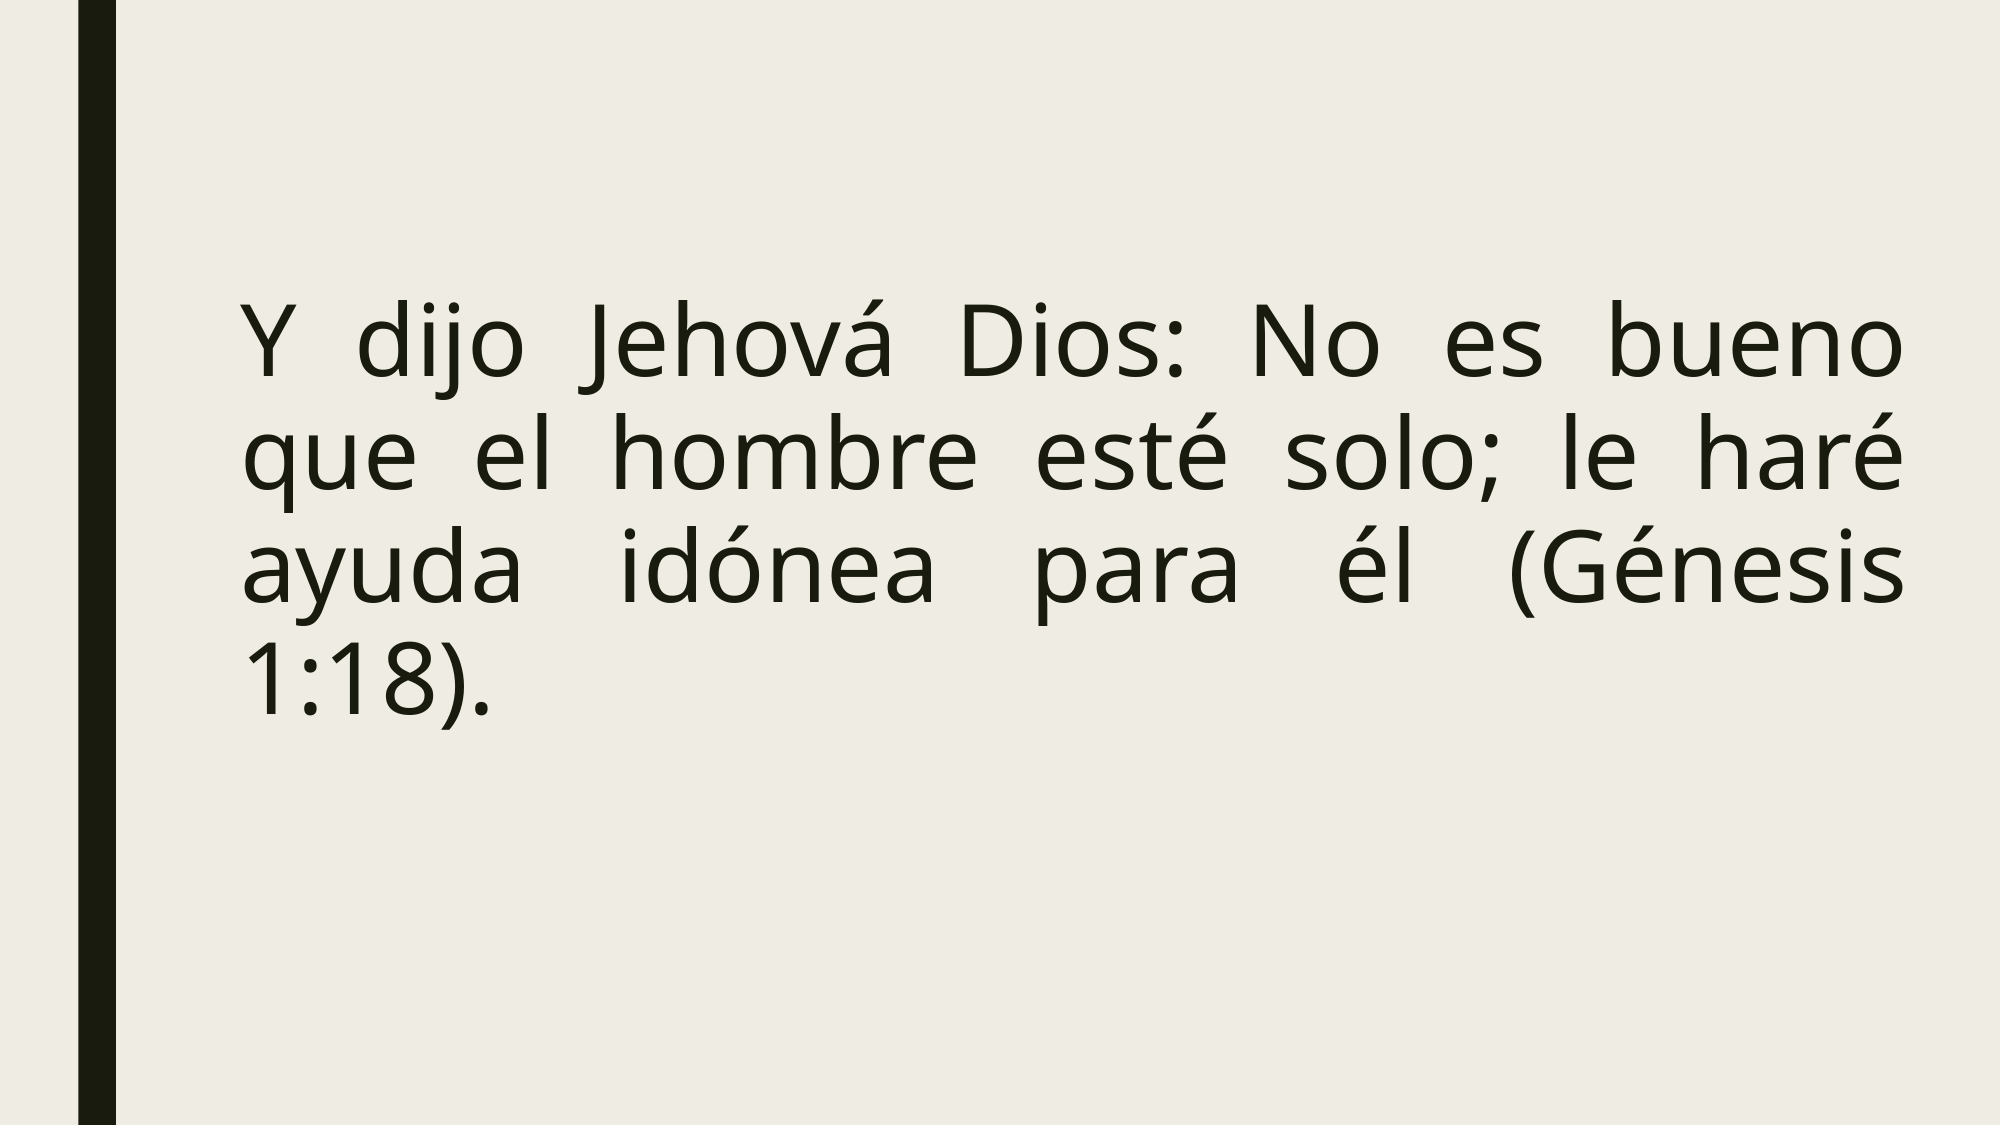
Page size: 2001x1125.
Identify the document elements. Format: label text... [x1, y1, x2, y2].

list Y dijo Jehová Dios: No es bueno que el hombre esté solo; le haré ayuda idónea para él (Génesis 1:18). [225, 83, 1924, 1052]
